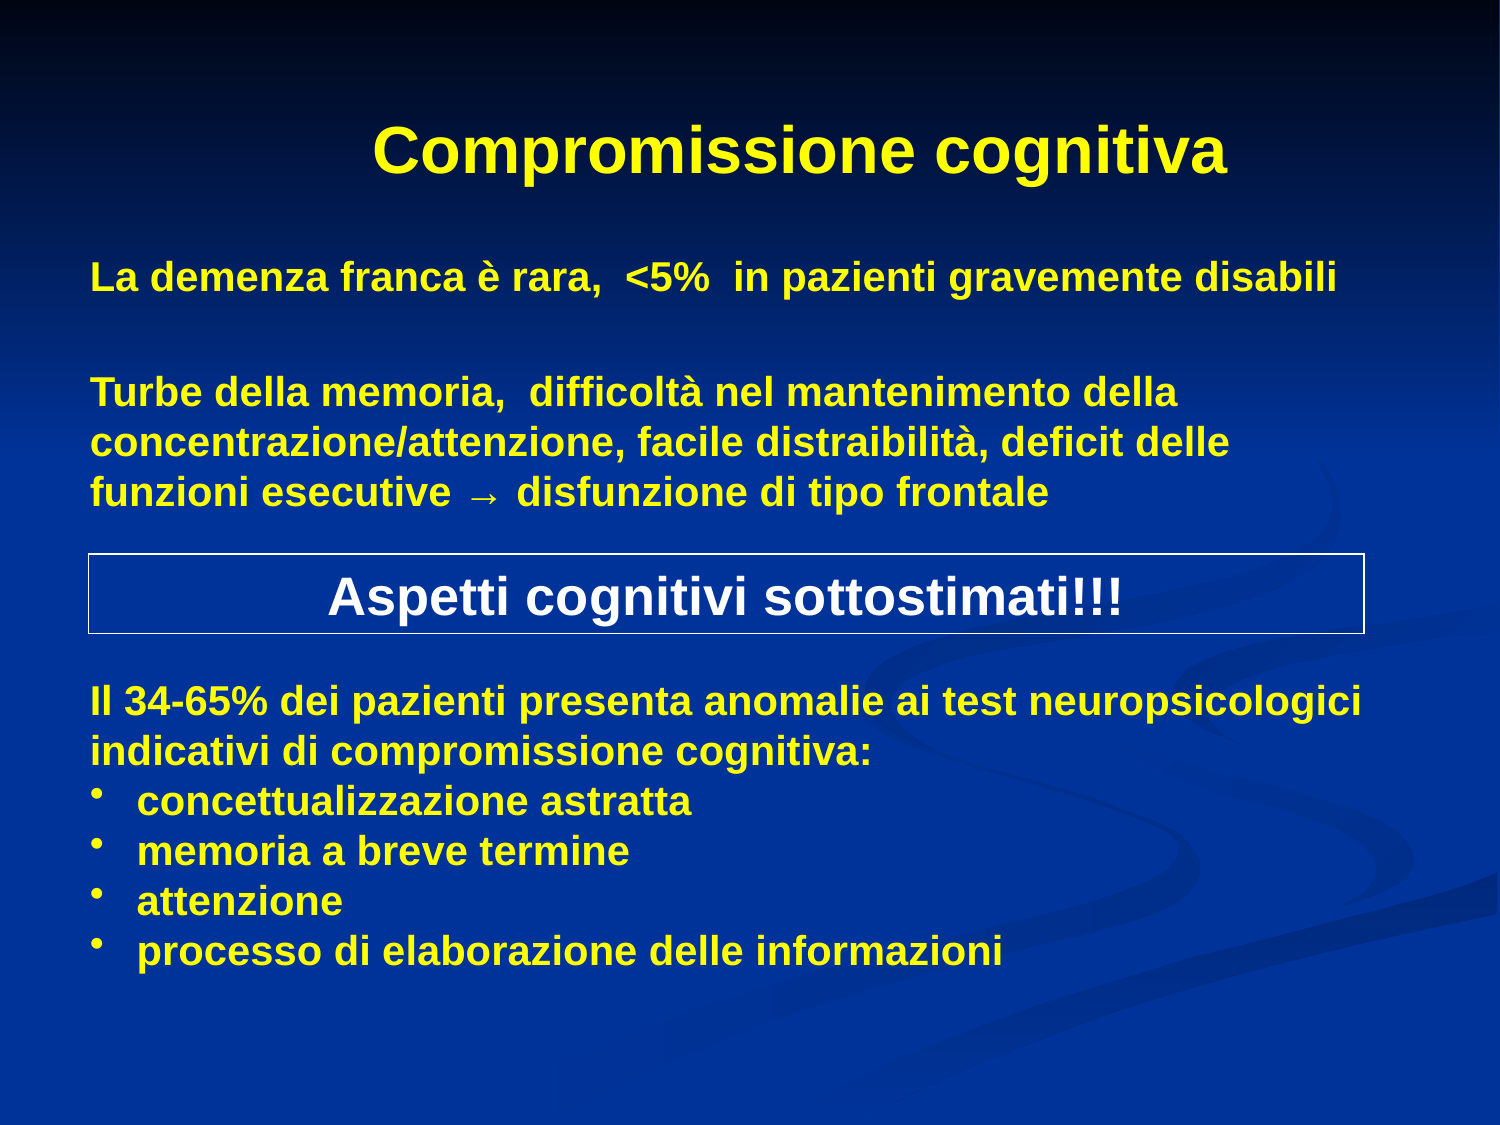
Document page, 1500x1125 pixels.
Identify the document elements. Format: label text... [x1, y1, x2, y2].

text_box Compromissione cognitiva [357, 99, 1243, 194]
text_box Aspetti cognitivi sottostimati!!! [88, 553, 1365, 634]
text_box La demenza franca è rara, <5% in pazienti gravemente disabili [75, 242, 1400, 307]
text_box Il 34-65% dei pazienti presenta anomalie ai test neuropsicologici indicativi di compromissione cognitiva: concettualizzazione astratta memoria a breve termine attenzione processo di elaborazione delle informazioni [75, 666, 1400, 982]
text_box Turbe della memoria, difficoltà nel mantenimento della concentrazione/attenzione, facile distraibilità, deficit delle funzioni esecutive → disfunzione di tipo frontale [74, 357, 1413, 523]
